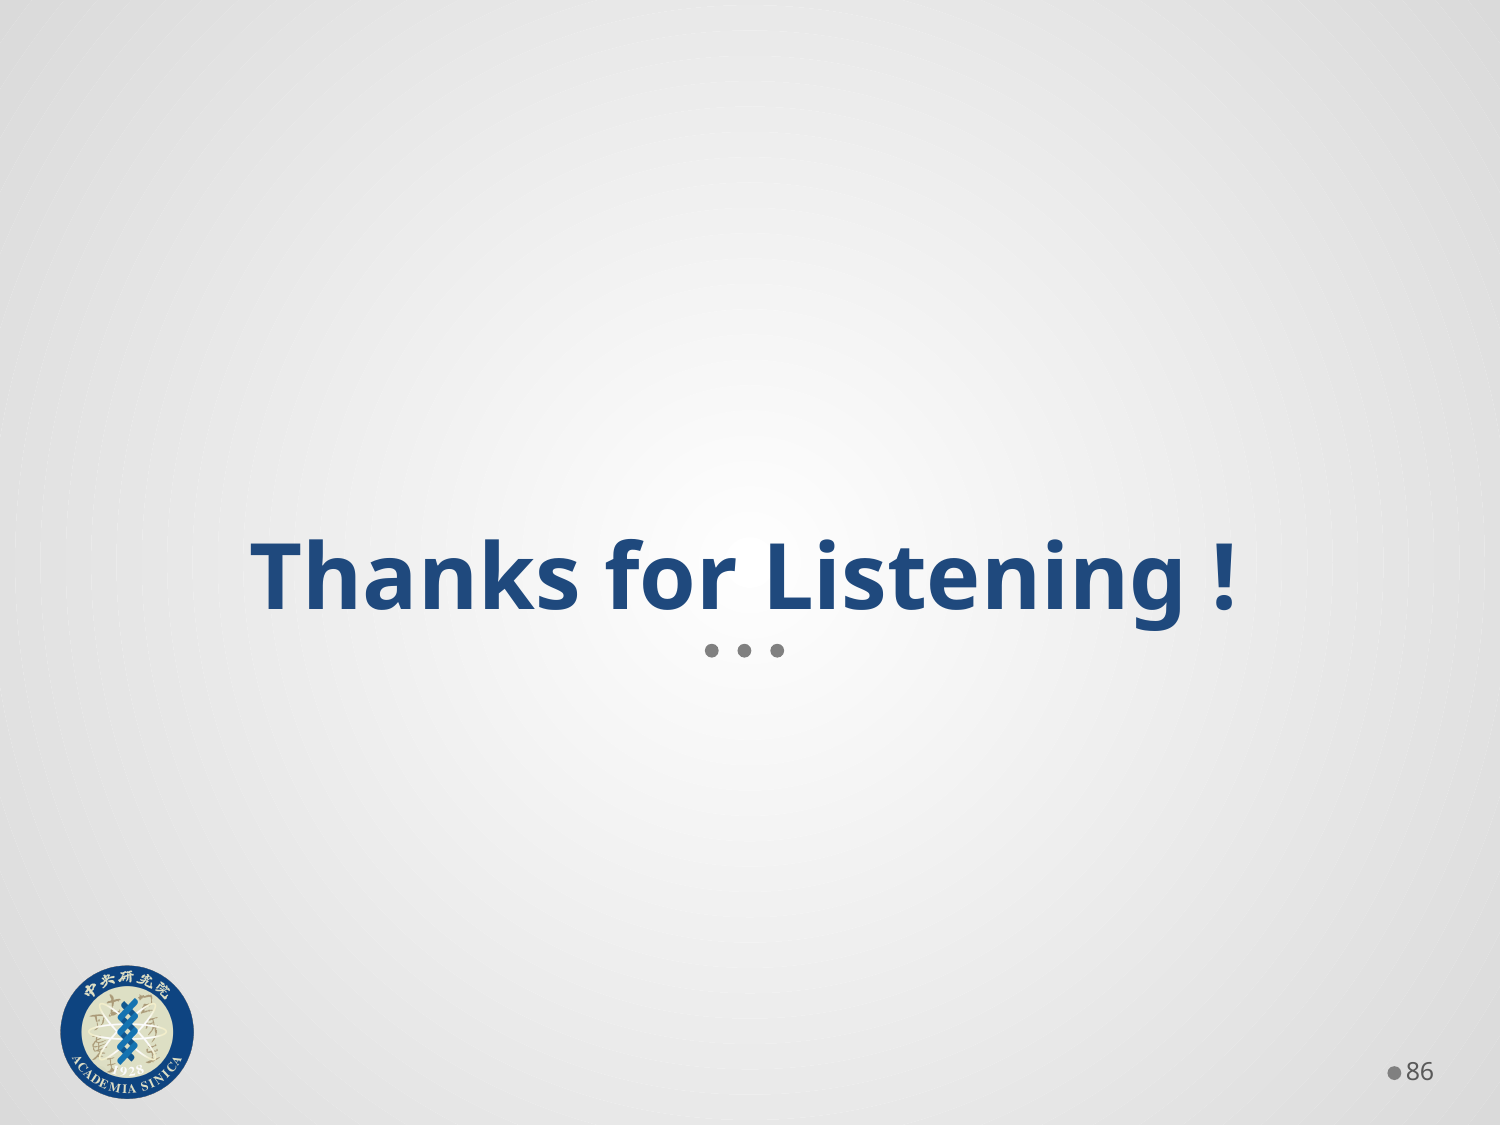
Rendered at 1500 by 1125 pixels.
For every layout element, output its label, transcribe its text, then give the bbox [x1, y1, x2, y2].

title Thanks for Listening ! [118, 224, 1394, 636]
picture [54, 961, 197, 1103]
slide_number 85 [1401, 1042, 1494, 1103]
